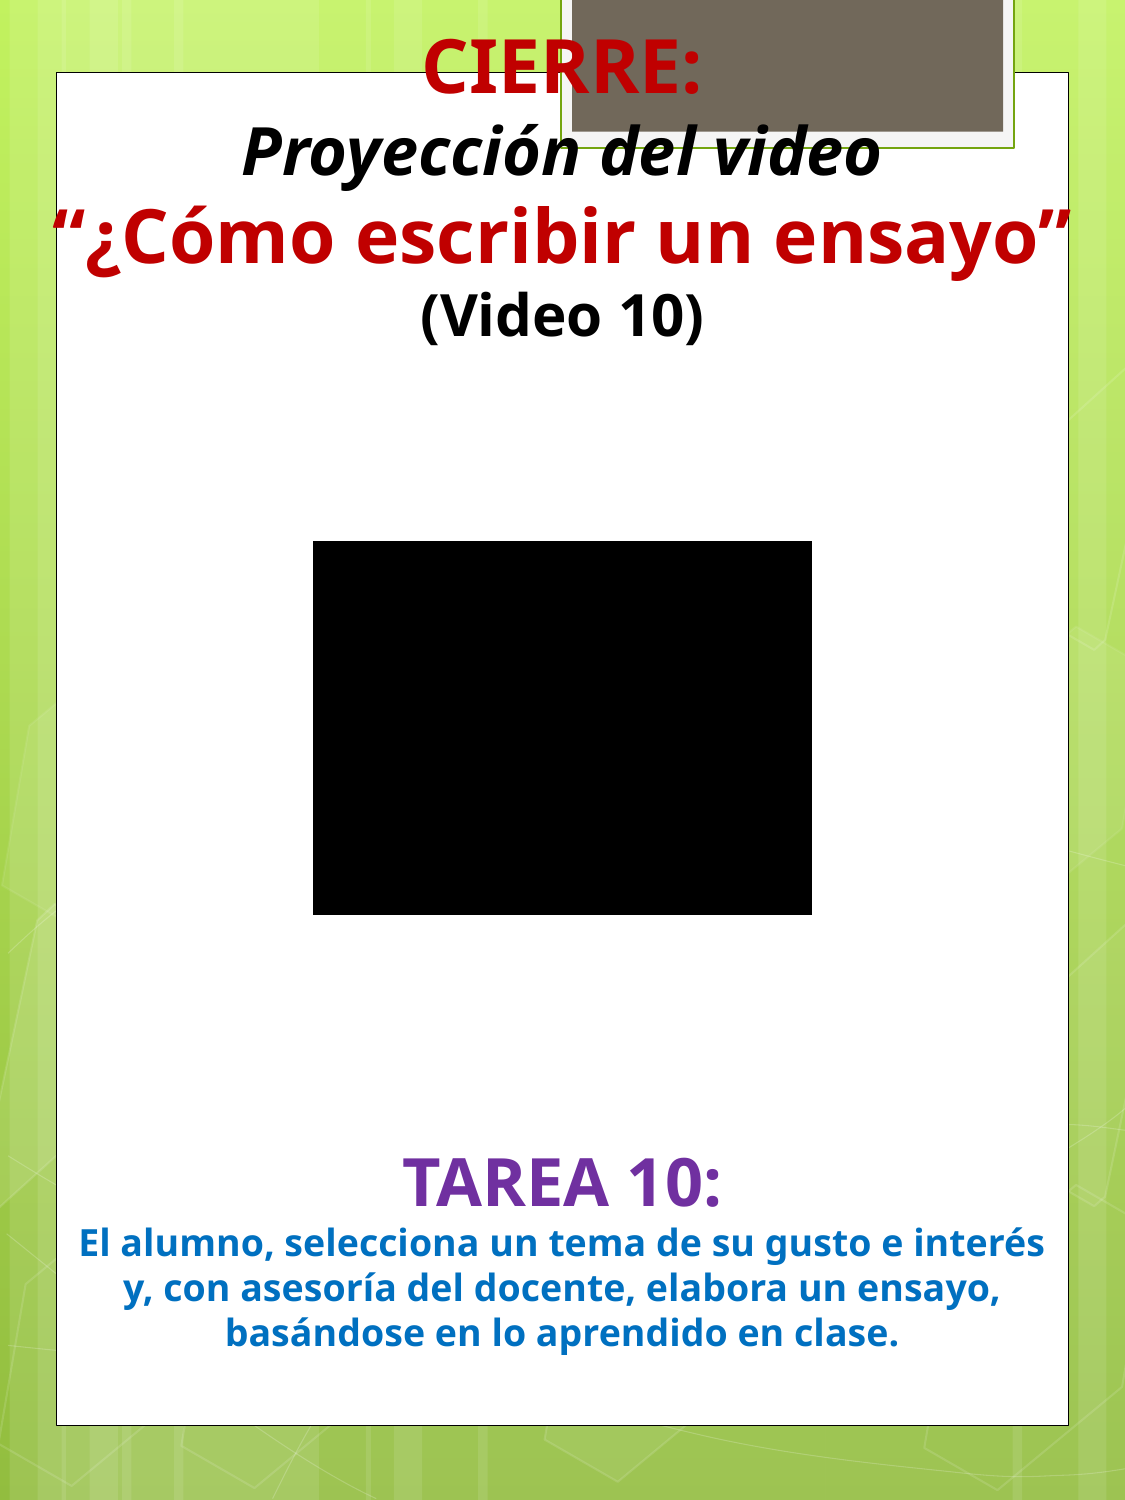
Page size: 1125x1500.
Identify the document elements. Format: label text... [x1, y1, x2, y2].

text_box TAREA 10: El alumno, selecciona un tema de su gusto e interés y, con asesoría del docente, elabora un ensayo, basándose en lo aprendido en clase. [0, 1131, 1125, 1362]
text_box CIERRE: Proyección del video “¿Cómo escribir un ensayo” (Video 10) [0, 11, 1125, 426]
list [312, 540, 813, 916]
